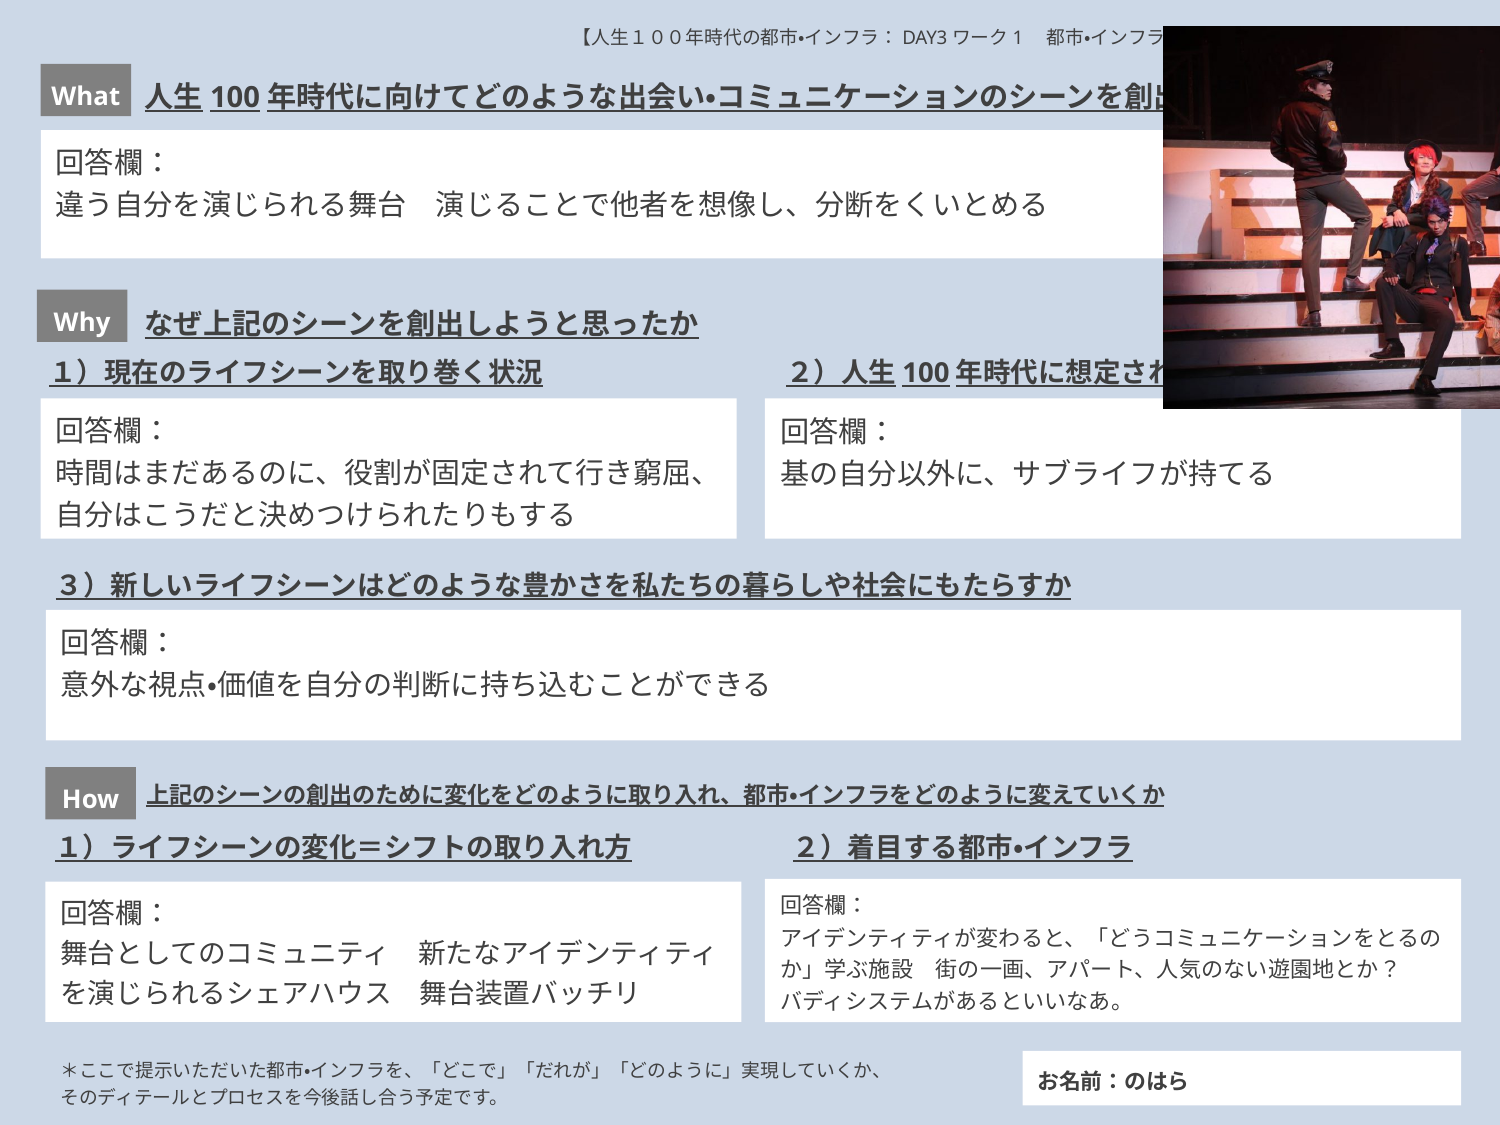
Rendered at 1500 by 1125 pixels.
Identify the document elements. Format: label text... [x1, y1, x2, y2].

text_box 人生100年時代に向けてどのような出会い・コミュニケーションのシーンを創出すべきか [128, 63, 1163, 129]
text_box １）現在のライフシーンを取り巻く状況 [33, 340, 677, 397]
text_box 上記のシーンの創出のために変化をどのように取り入れ、都市・インフラをどのように変えていくか [130, 766, 1389, 836]
text_box ＊ここで提示いただいた都市・インフラを、「どこで」「だれが」「どのように」実現していくか、そのディテールとプロセスを今後話し合う予定です。 [44, 1046, 921, 1114]
text_box 回答欄： 意外な視点・価値を自分の判断に持ち込むことができる [45, 609, 1462, 741]
text_box １）ライフシーンの変化＝シフトの取り入れ方 [39, 815, 738, 872]
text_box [25, 289, 139, 345]
text_box ３）新しいライフシーンはどのような豊かさを私たちの暮らしや社会にもたらすか [40, 553, 1455, 610]
text_box なぜ上記のシーンを創出しようと思ったか [139, 290, 727, 360]
picture [1163, 26, 1500, 409]
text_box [29, 63, 143, 119]
text_box 回答欄： 舞台としてのコミュニティ 新たなアイデンティティを演じられるシェアハウス 舞台装置バッチリ [44, 881, 743, 1023]
text_box 回答欄： 基の自分以外に、サブライフが持てる [764, 397, 1462, 540]
text_box 回答欄： 違う自分を演じられる舞台 演じることで他者を想像し、分断をくいとめる [40, 129, 1163, 259]
text_box お名前：のはら [1022, 1050, 1462, 1106]
text_box 回答欄： アイデンティティが変わると、「どうコミュニケーションをとるのか」学ぶ施設 街の一画、アパート、人気のない遊園地とか？ バディシステムがあるといいなあ。 [764, 878, 1462, 1023]
text_box ２）人生100年時代に想定される変化 [770, 340, 1163, 397]
text_box 回答欄： 時間はまだあるのに、役割が固定されて行き窮屈、自分はこうだと決めつけられたりもする [39, 397, 738, 540]
text_box 【人生１００年時代の都市・インフラ：DAY3ワーク1 都市・インフラをどのように変えていくべきか】 [557, 13, 1500, 70]
text_box ２）着目する都市・インフラ [777, 815, 1421, 872]
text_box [34, 767, 148, 822]
